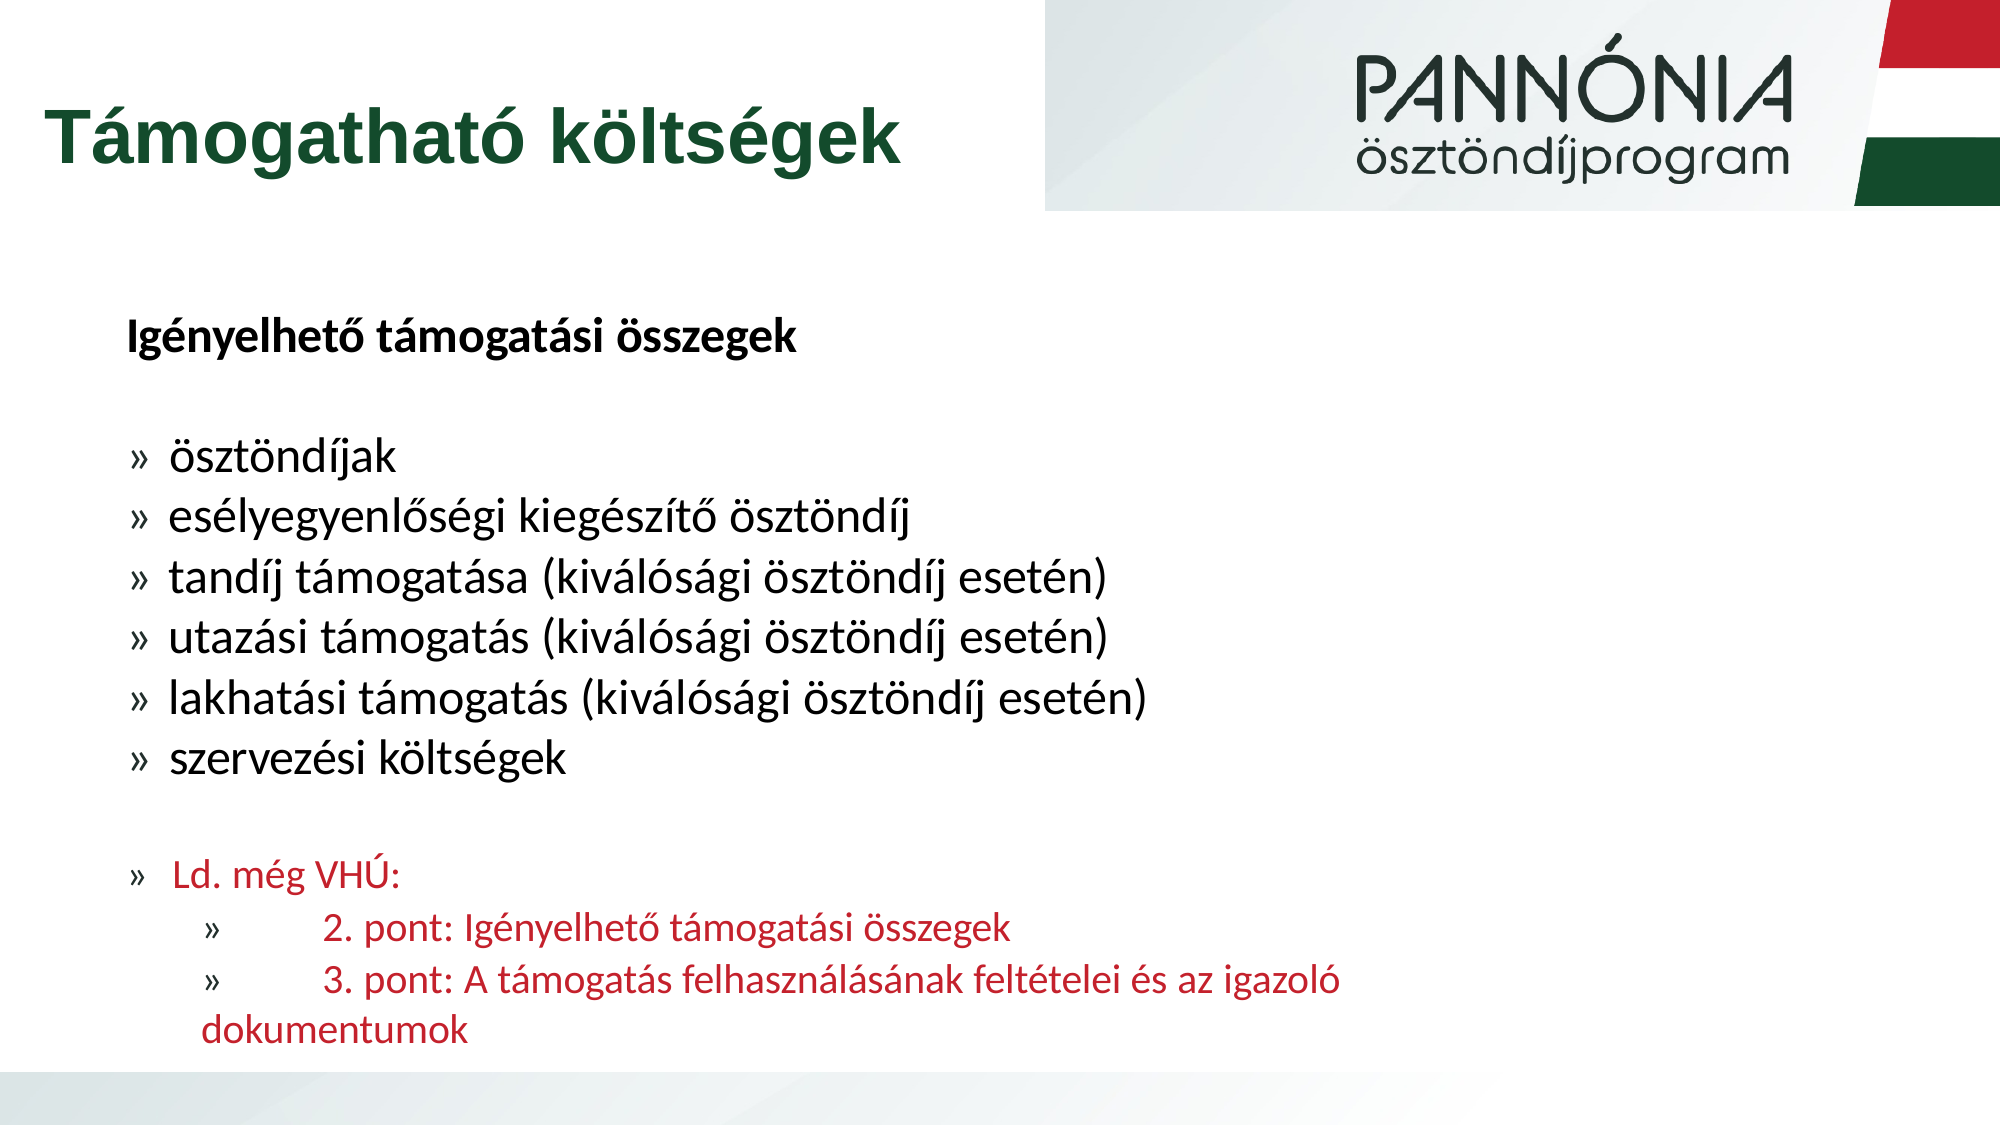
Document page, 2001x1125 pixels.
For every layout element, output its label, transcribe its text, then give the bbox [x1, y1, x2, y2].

picture [0, 1072, 1503, 1125]
text_box Igényelhető támogatási összegek » ösztöndíjak » esélyegyenlőségi kiegészítő ösztöndíj » tandíj támogatása (kiválósági ösztöndíj esetén) » utazási támogatás (kiválósági ösztöndíj esetén) » lakhatási támogatás (kiválósági ösztöndíj esetén) » szervezési költségek » Ld. még VHÚ: » 2. pont: Igényelhető támogatási összegek » 3. pont: A támogatás felhasználásának feltételei és az igazoló dokumentumok [124, 300, 1554, 1053]
picture [1045, 0, 2000, 211]
title Támogatható költségek [42, 76, 928, 275]
